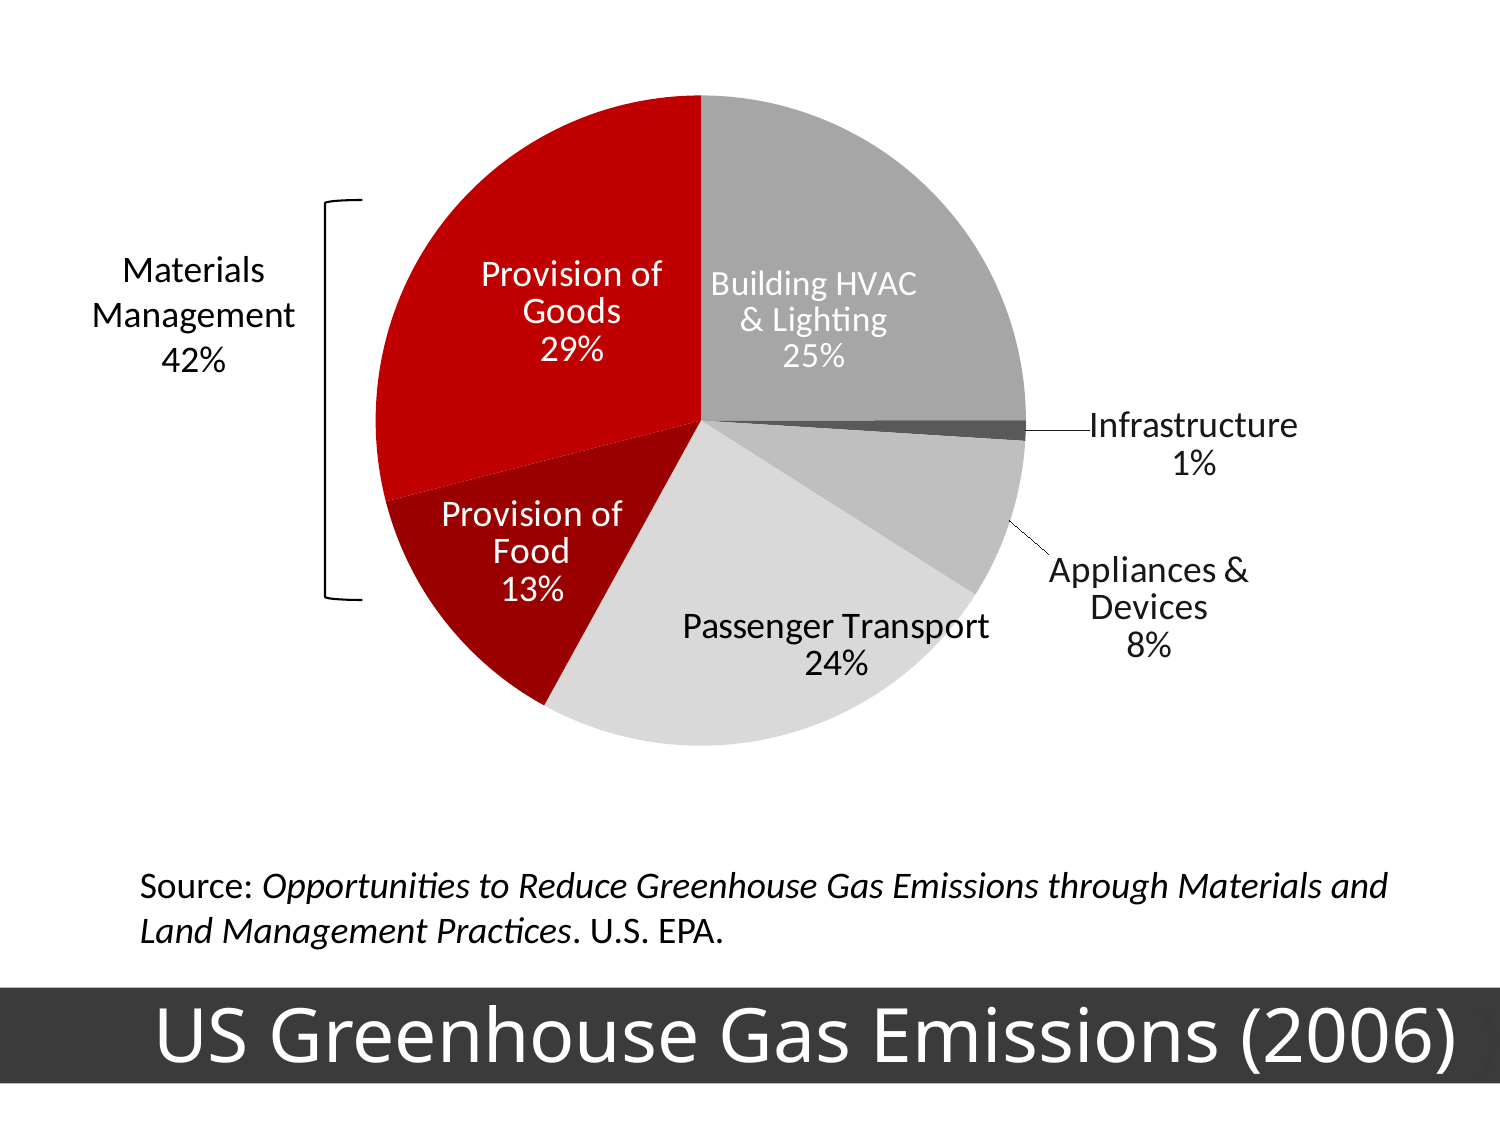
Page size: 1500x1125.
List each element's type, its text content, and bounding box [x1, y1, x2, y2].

text_box US Greenhouse Gas Emissions (2006) ) [0, 987, 1500, 1084]
chart [149, 0, 1338, 826]
text_box Materials Management 42% [62, 237, 149, 388]
text_box Source: Opportunities to Reduce Greenhouse Gas Emissions through Materials and Land Management Practices. U.S. EPA. [125, 853, 1425, 959]
